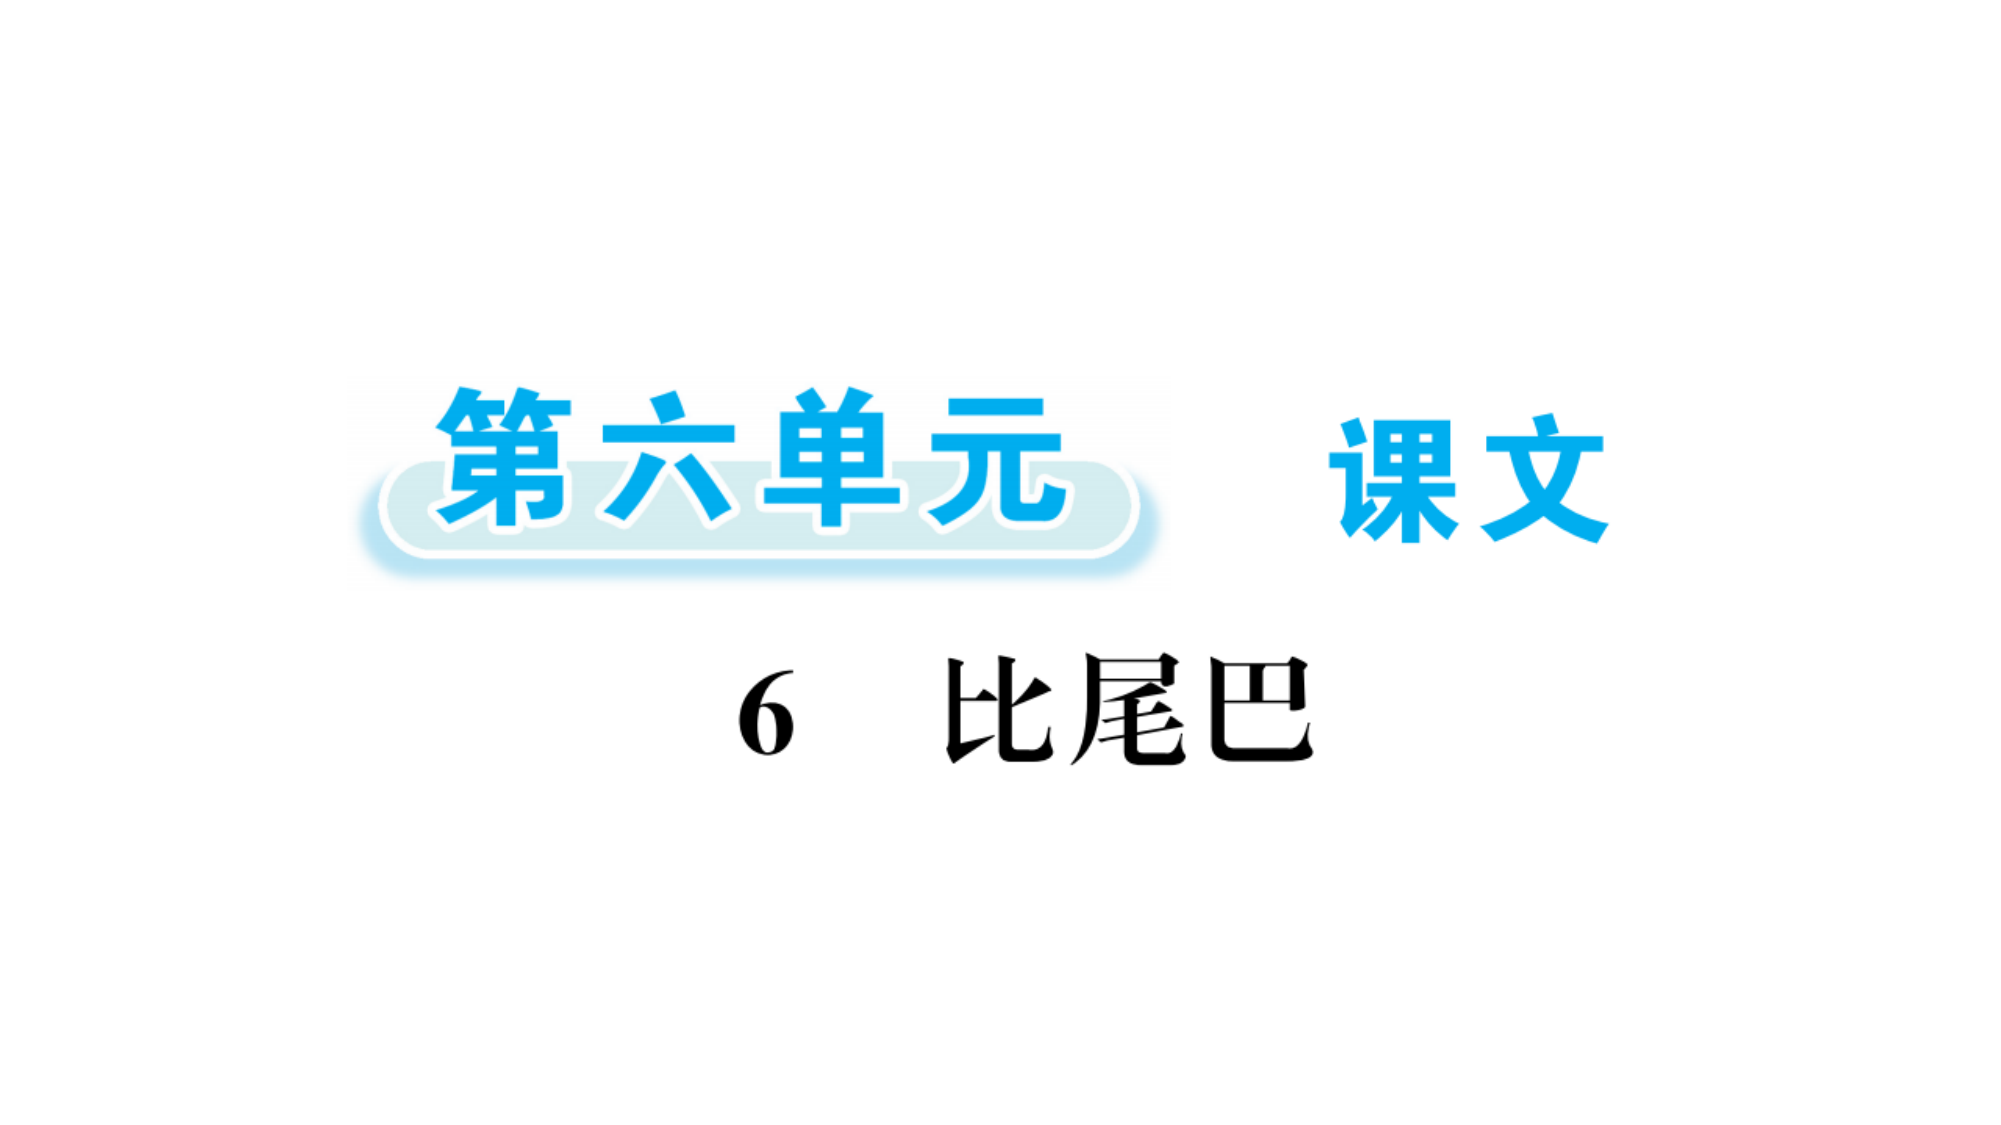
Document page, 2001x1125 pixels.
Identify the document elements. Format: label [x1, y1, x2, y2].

picture [342, 338, 1658, 806]
